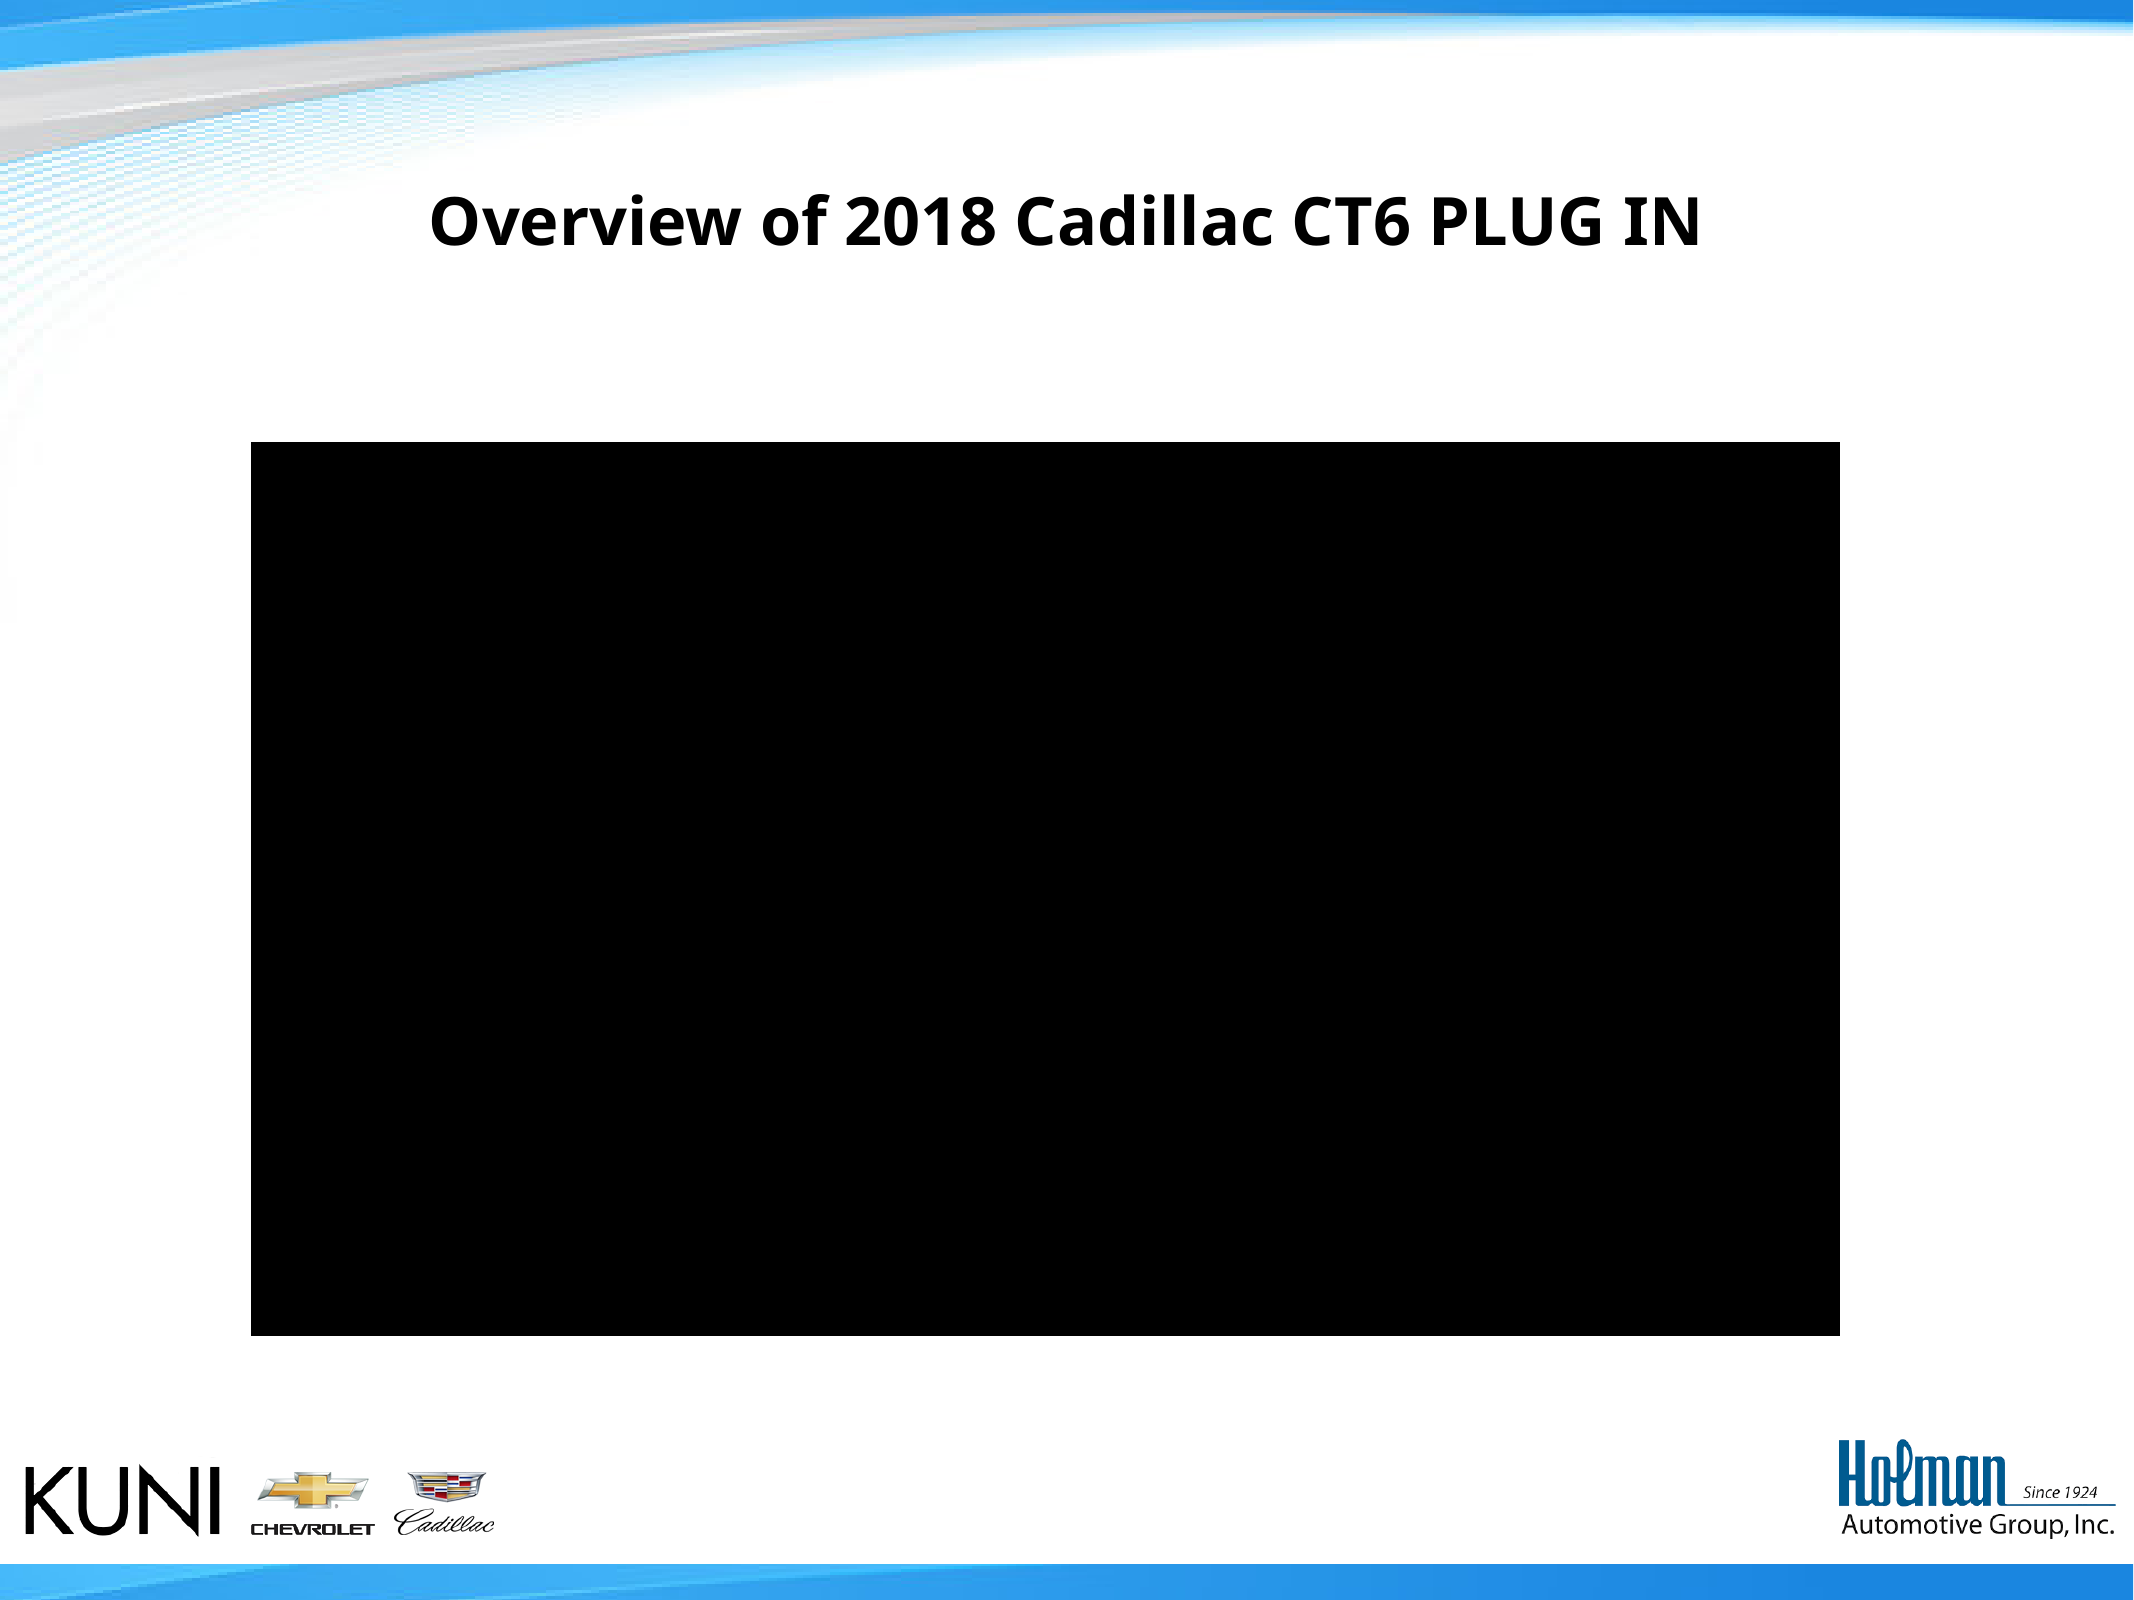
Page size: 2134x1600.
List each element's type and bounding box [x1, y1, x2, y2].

picture [0, 1439, 505, 1562]
picture [1838, 1439, 2116, 1539]
picture [0, 1564, 2134, 1600]
picture [0, 0, 2134, 1336]
